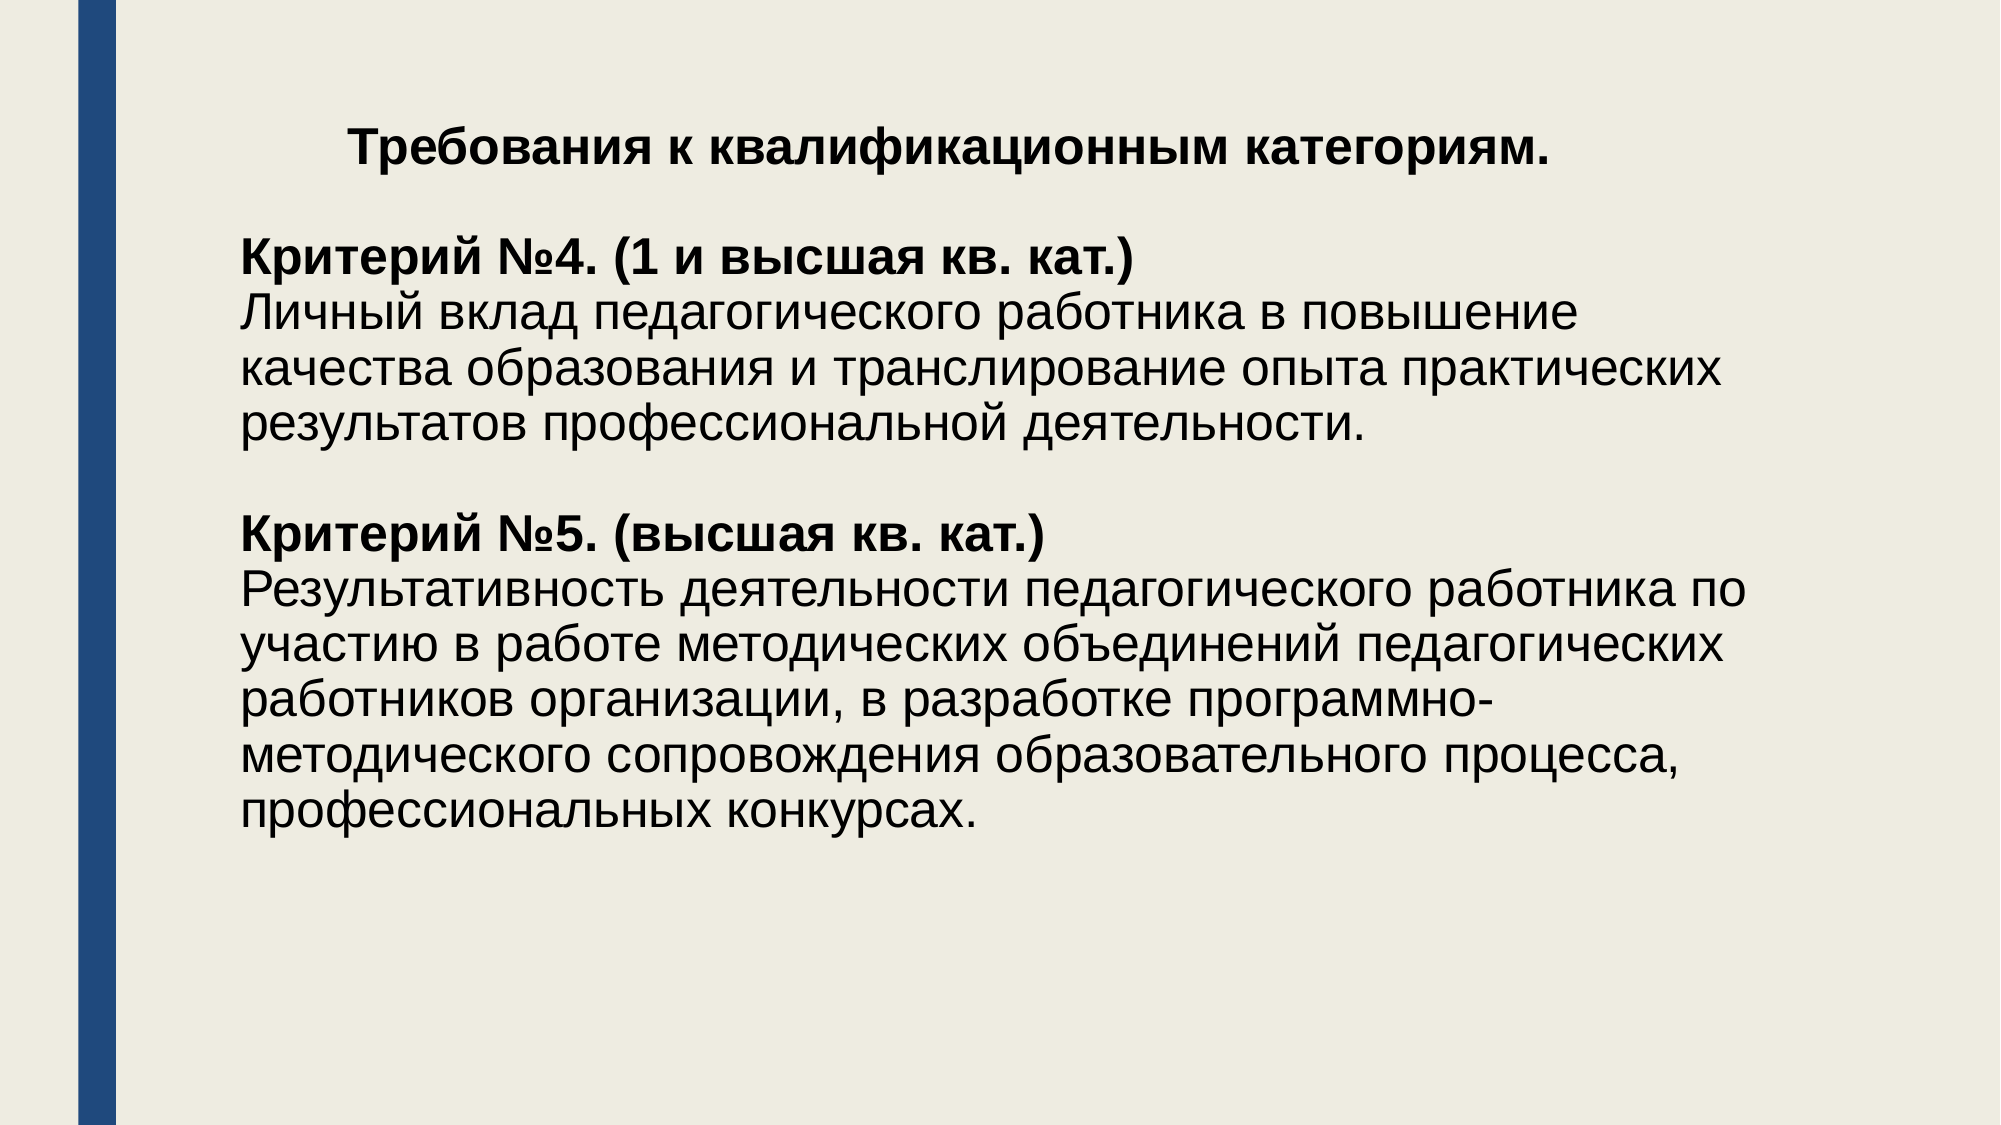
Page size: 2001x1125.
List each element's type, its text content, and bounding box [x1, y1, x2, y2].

title Требования к квалификационным категориям. Критерий №4. (1 и высшая кв. кат.) Личный вклад педагогического работника в повышение качества образования и транслирование опыта практических результатов профессиональной деятельности. Критерий №5. (высшая кв. кат.) Результативность деятельности педагогического работника по участию в работе методических объединений педагогических работников организации, в разработке программно-методического сопровождения образовательного процесса, профессиональных конкурсах. [225, 112, 1800, 1042]
